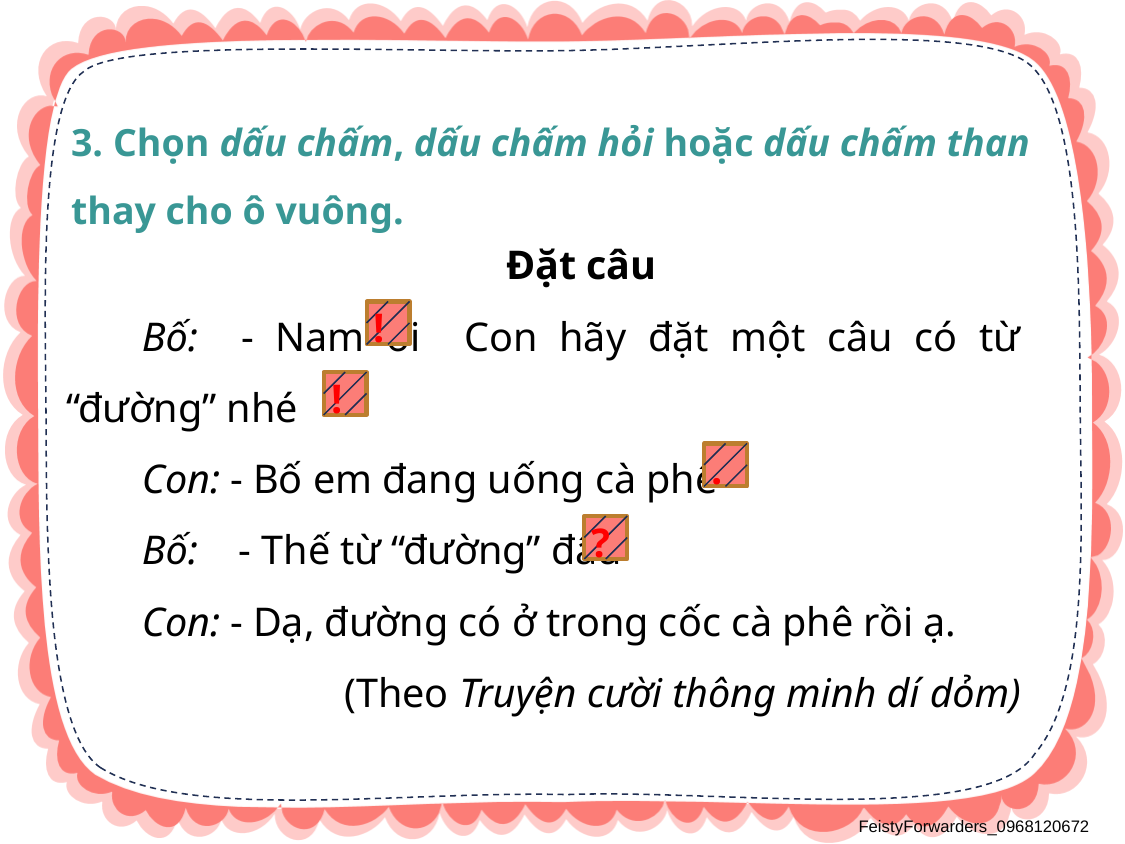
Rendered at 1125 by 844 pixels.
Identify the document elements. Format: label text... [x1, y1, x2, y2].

text_box ! [316, 366, 356, 429]
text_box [366, 301, 410, 345]
text_box ! [359, 295, 399, 358]
text_box 3. Chọn dấu chấm, dấu chấm hỏi hoặc dấu chấm than thay cho ô vuông. [56, 89, 1073, 239]
picture [0, 0, 1125, 844]
text_box Đặt câu Bố: - Nam ơi Con hãy đặt một câu có từ “đường” nhé Con: - Bố em đang uống cà phê Bố: - Thế từ “đường” đâu Con: - Dạ, đường có ở trong cốc cà phê rồi ạ. (Theo Truyện cười thông minh dí dỏm) [52, 209, 1036, 723]
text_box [323, 371, 367, 416]
text_box ? [577, 510, 617, 573]
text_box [584, 515, 628, 560]
text_box . [696, 437, 737, 500]
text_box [703, 443, 748, 487]
